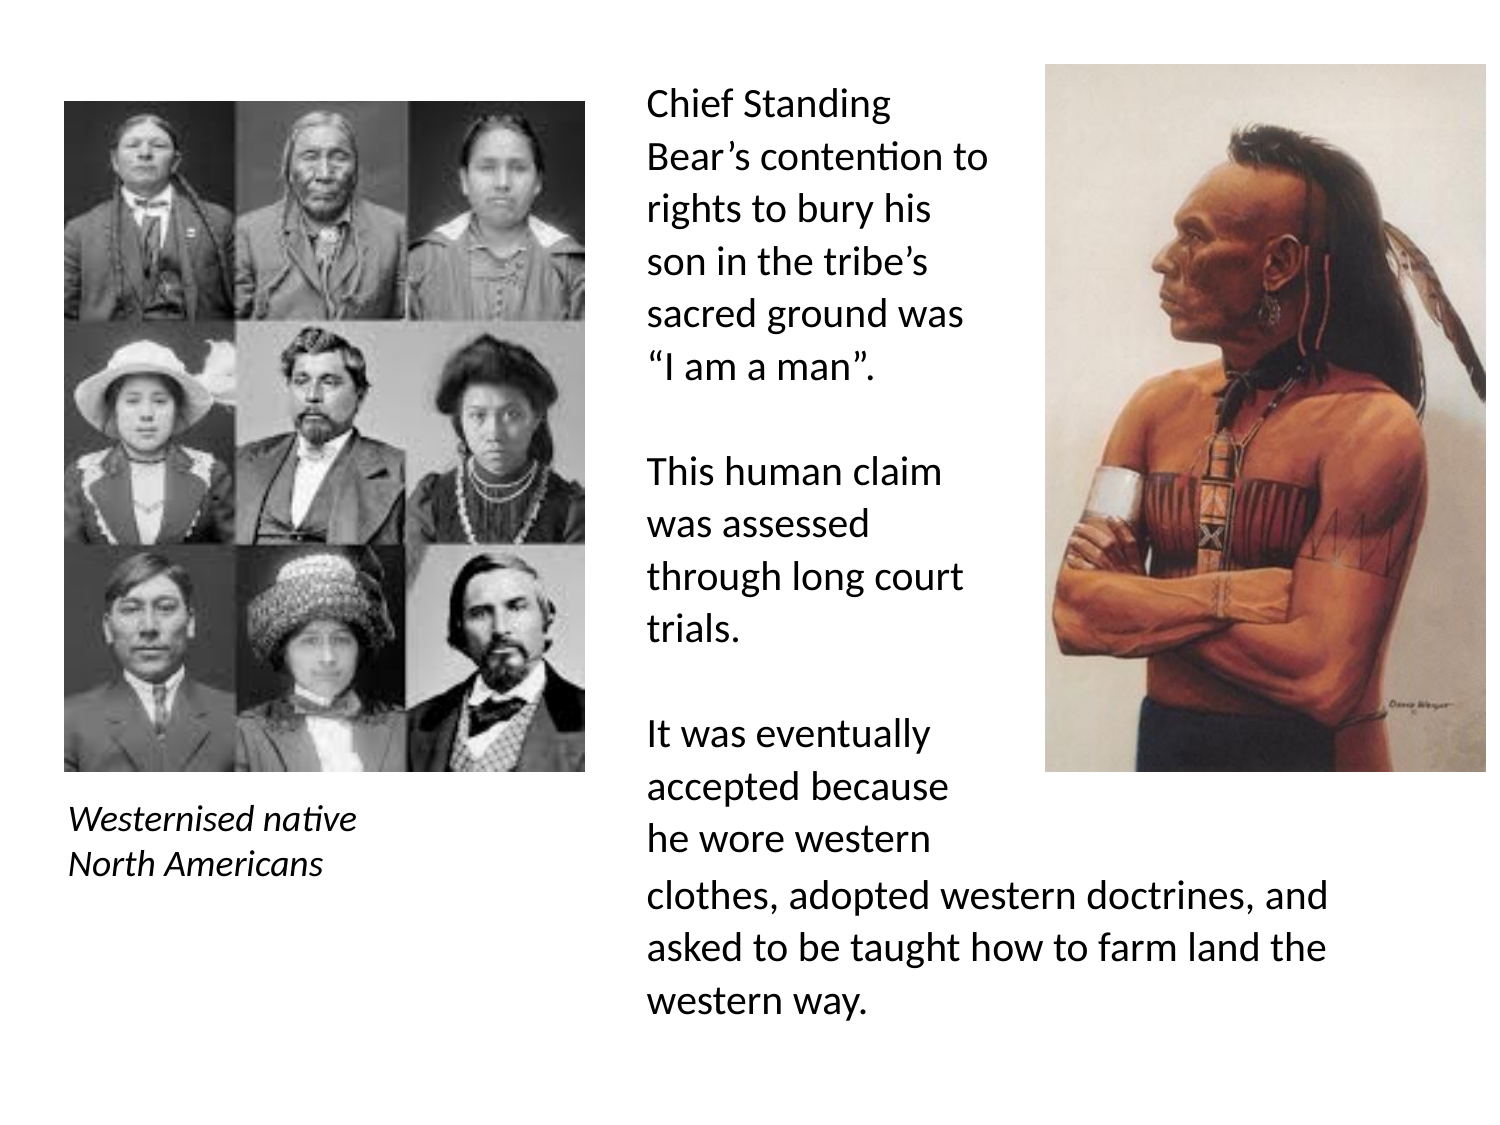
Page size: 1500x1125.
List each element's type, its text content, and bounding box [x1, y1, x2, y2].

picture [1045, 64, 1487, 772]
picture [64, 101, 585, 772]
text_box Westernised native North Americans [53, 786, 446, 892]
text_box Chief Standing Bear’s contention to rights to bury his son in the tribe’s sacred ground was “I am a man”. This human claim was assessed through long court trials. It was eventually accepted because he wore western [631, 66, 1010, 857]
text_box clothes, adopted western doctrines, and asked to be taught how to farm land the western way. [631, 857, 1382, 1031]
